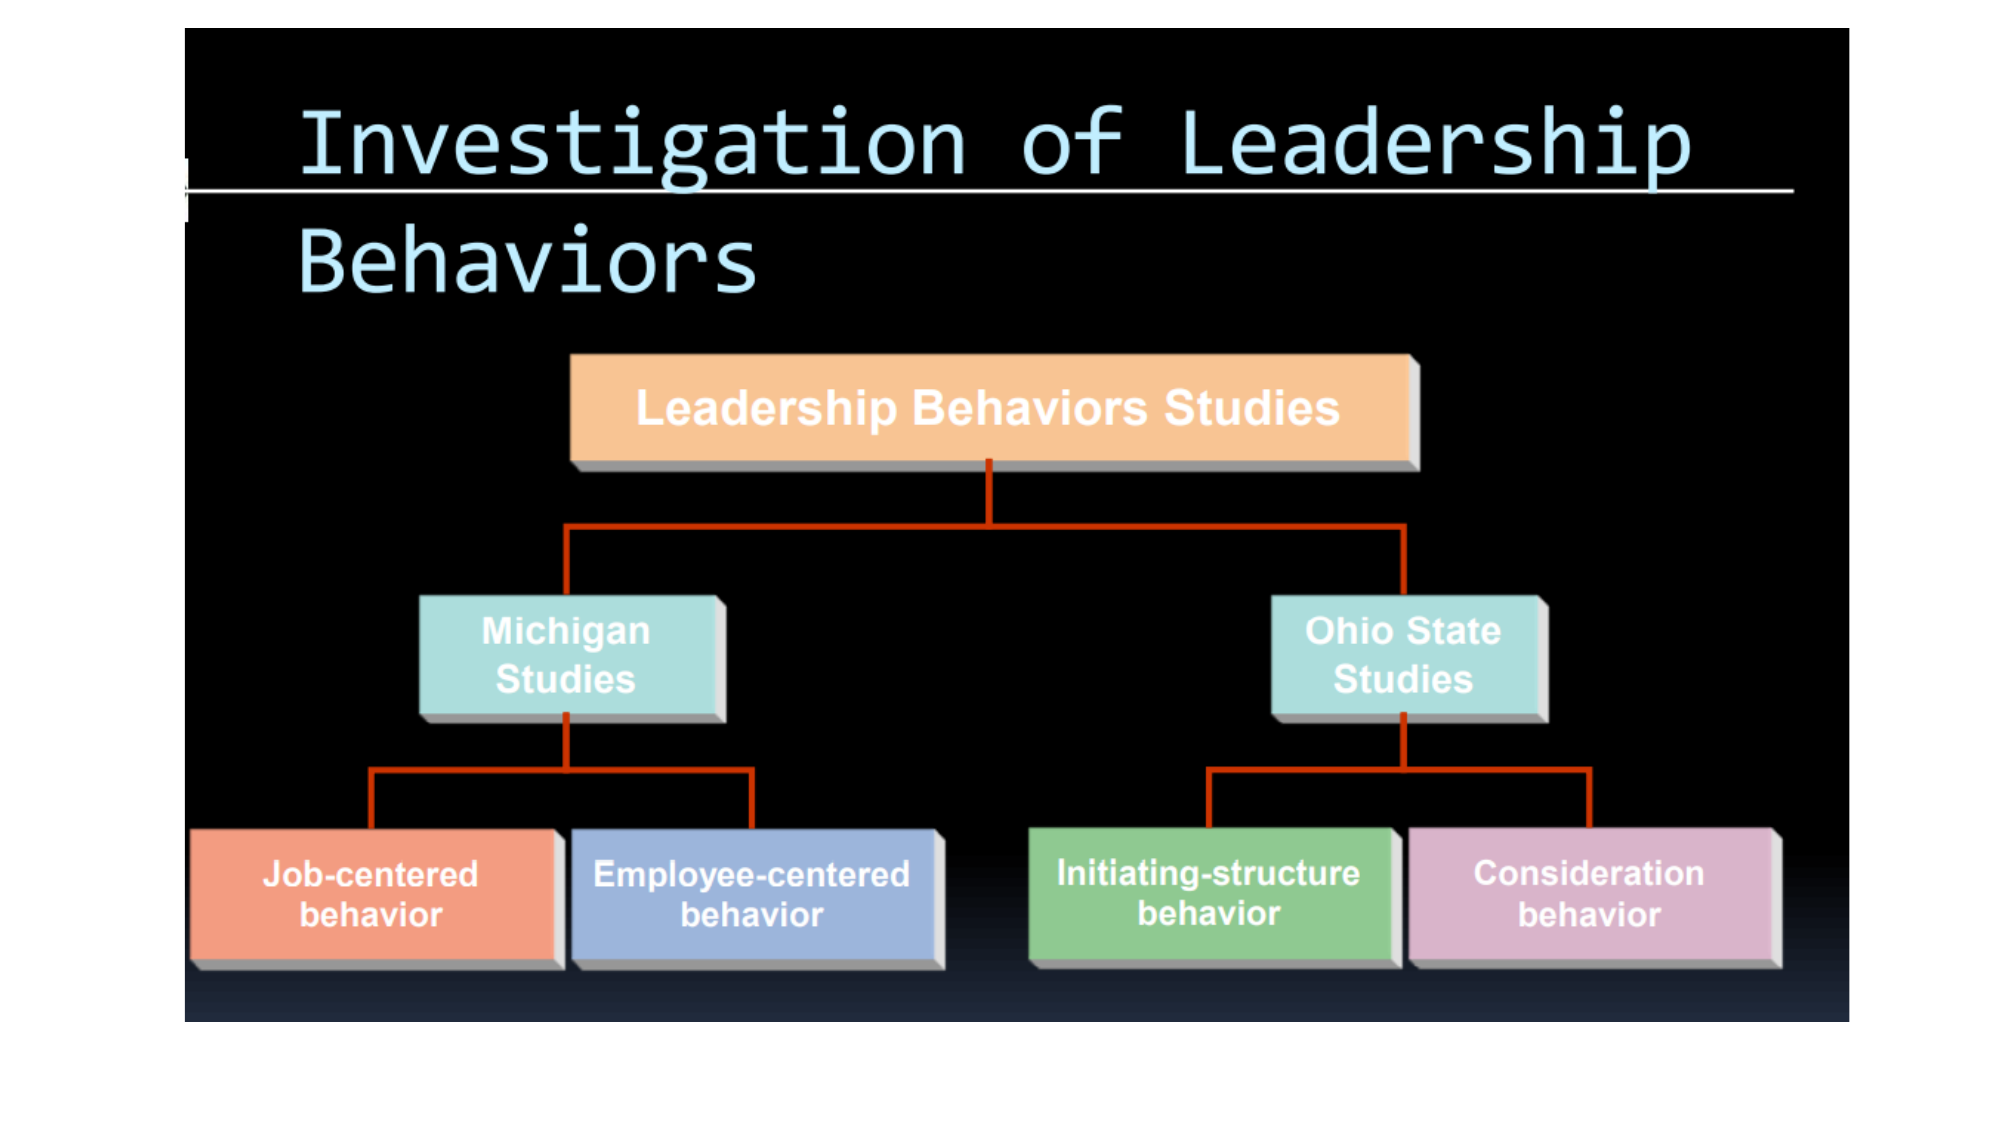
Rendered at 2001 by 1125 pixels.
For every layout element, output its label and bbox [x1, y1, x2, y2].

picture [184, 28, 1850, 1022]
